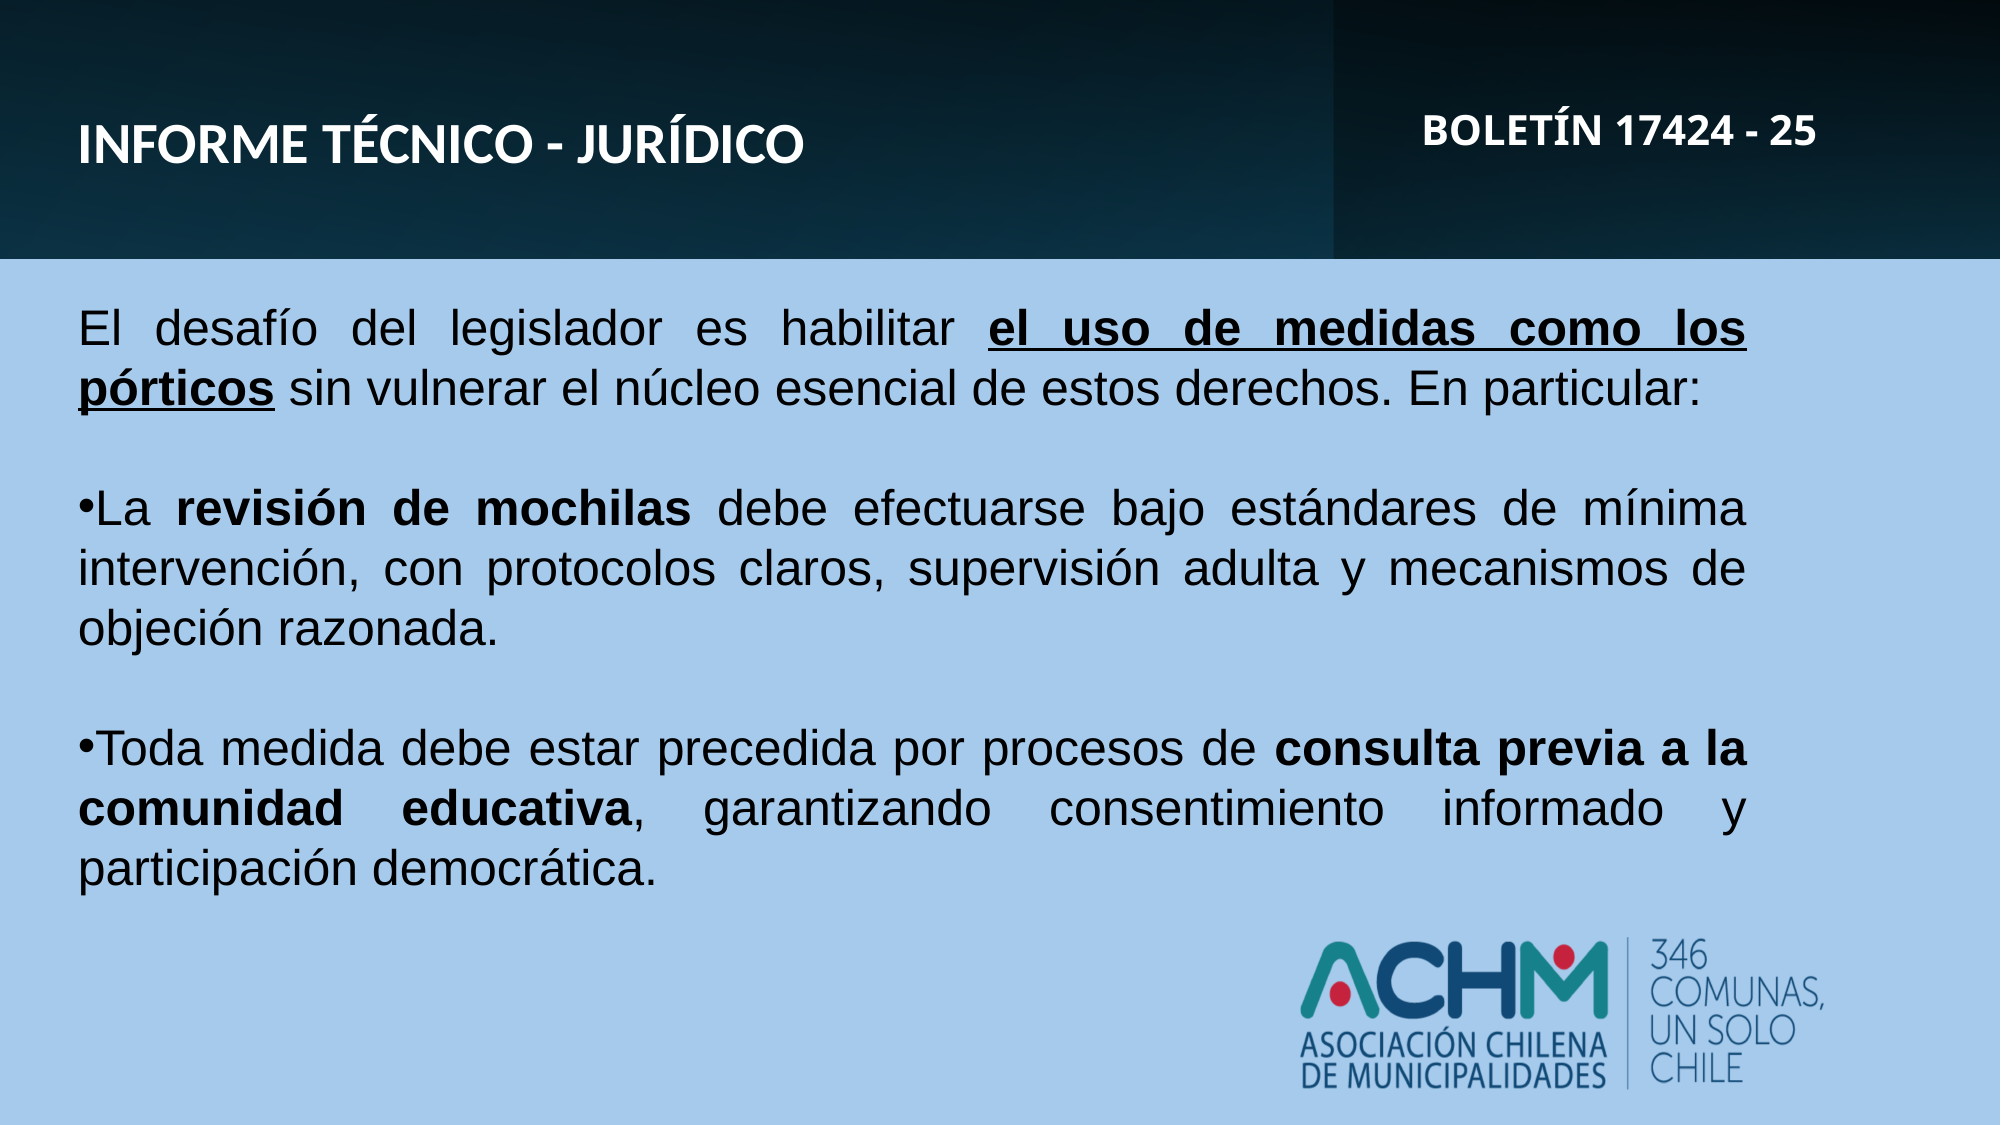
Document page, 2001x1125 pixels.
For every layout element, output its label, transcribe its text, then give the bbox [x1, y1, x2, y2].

title INFORME TÉCNICO - JURÍDICO [62, 88, 859, 201]
text_box El desafío del legislador es habilitar el uso de medidas como los pórticos sin vulnerar el núcleo esencial de estos derechos. En particular: La revisión de mochilas debe efectuarse bajo estándares de mínima intervención, con protocolos claros, supervisión adulta y mecanismos de objeción razonada. Toda medida debe estar precedida por procesos de consulta previa a la comunidad educativa, garantizando consentimiento informado y participación democrática. [62, 288, 1762, 1125]
text_box [0, 0, 626, 260]
text_box [1335, 0, 2000, 260]
picture [1260, 911, 1850, 1112]
subtitle BOLETÍN 17424 - 25 [1406, 63, 1947, 200]
text_box [626, 0, 1335, 260]
text_box [0, 260, 2000, 1125]
